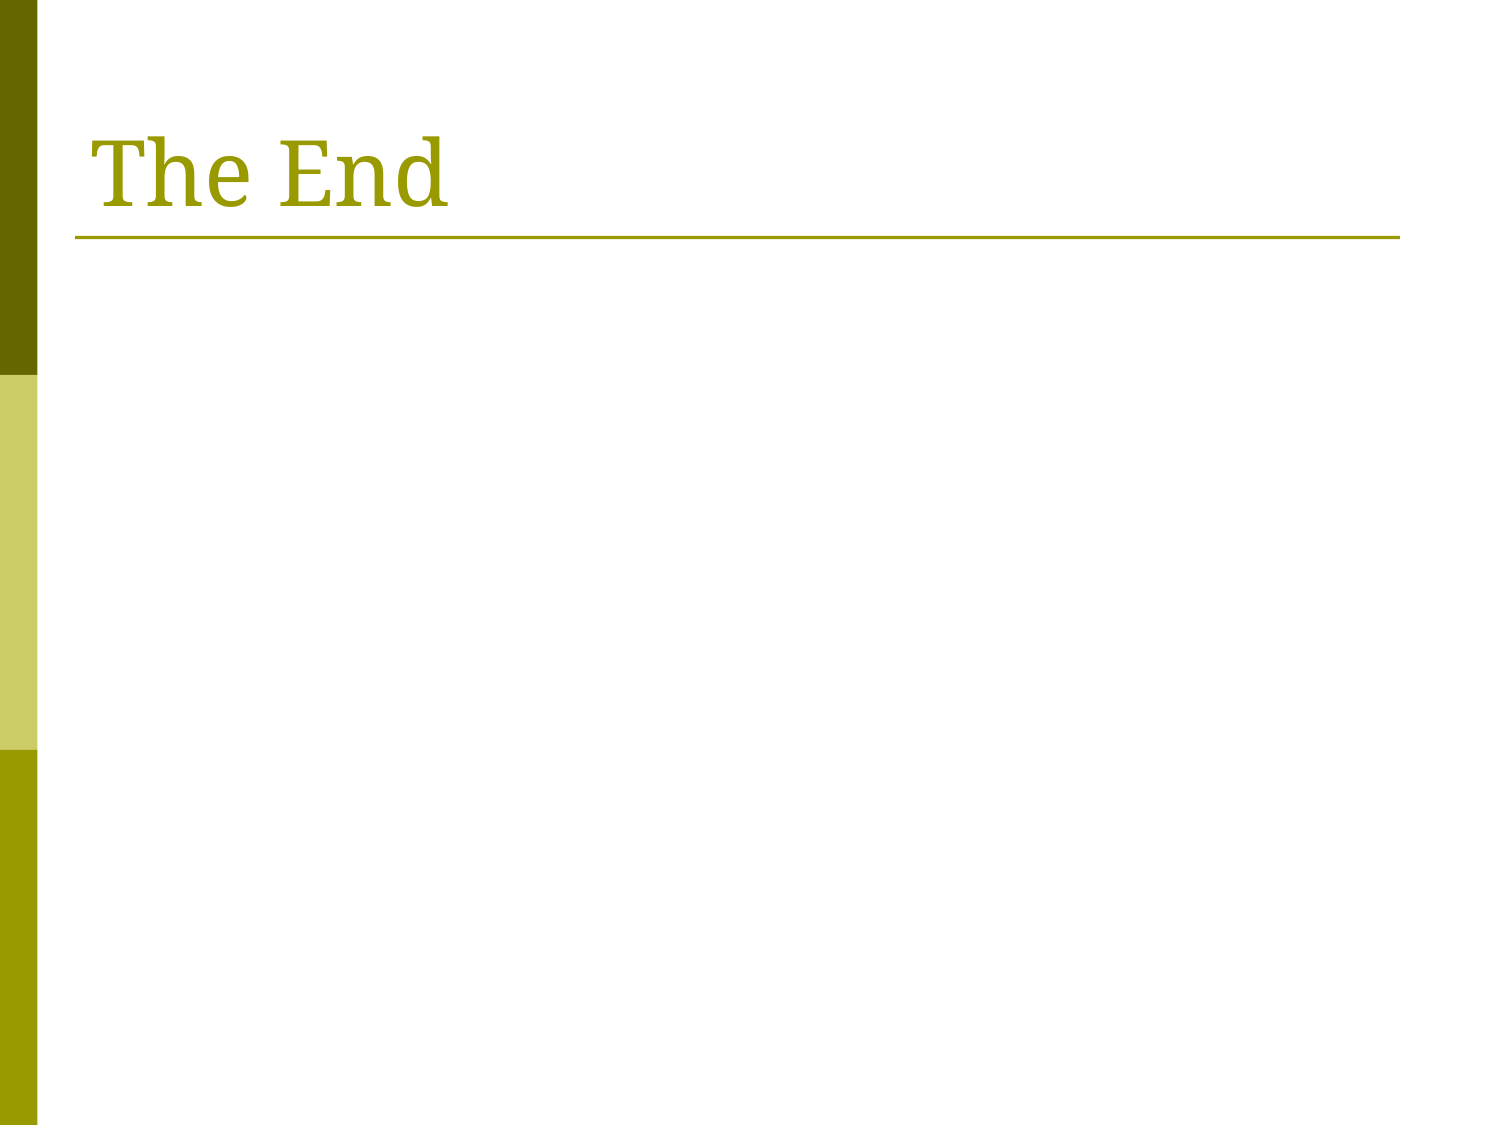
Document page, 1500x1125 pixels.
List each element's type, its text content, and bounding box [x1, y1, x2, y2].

title The End [74, 45, 1426, 233]
